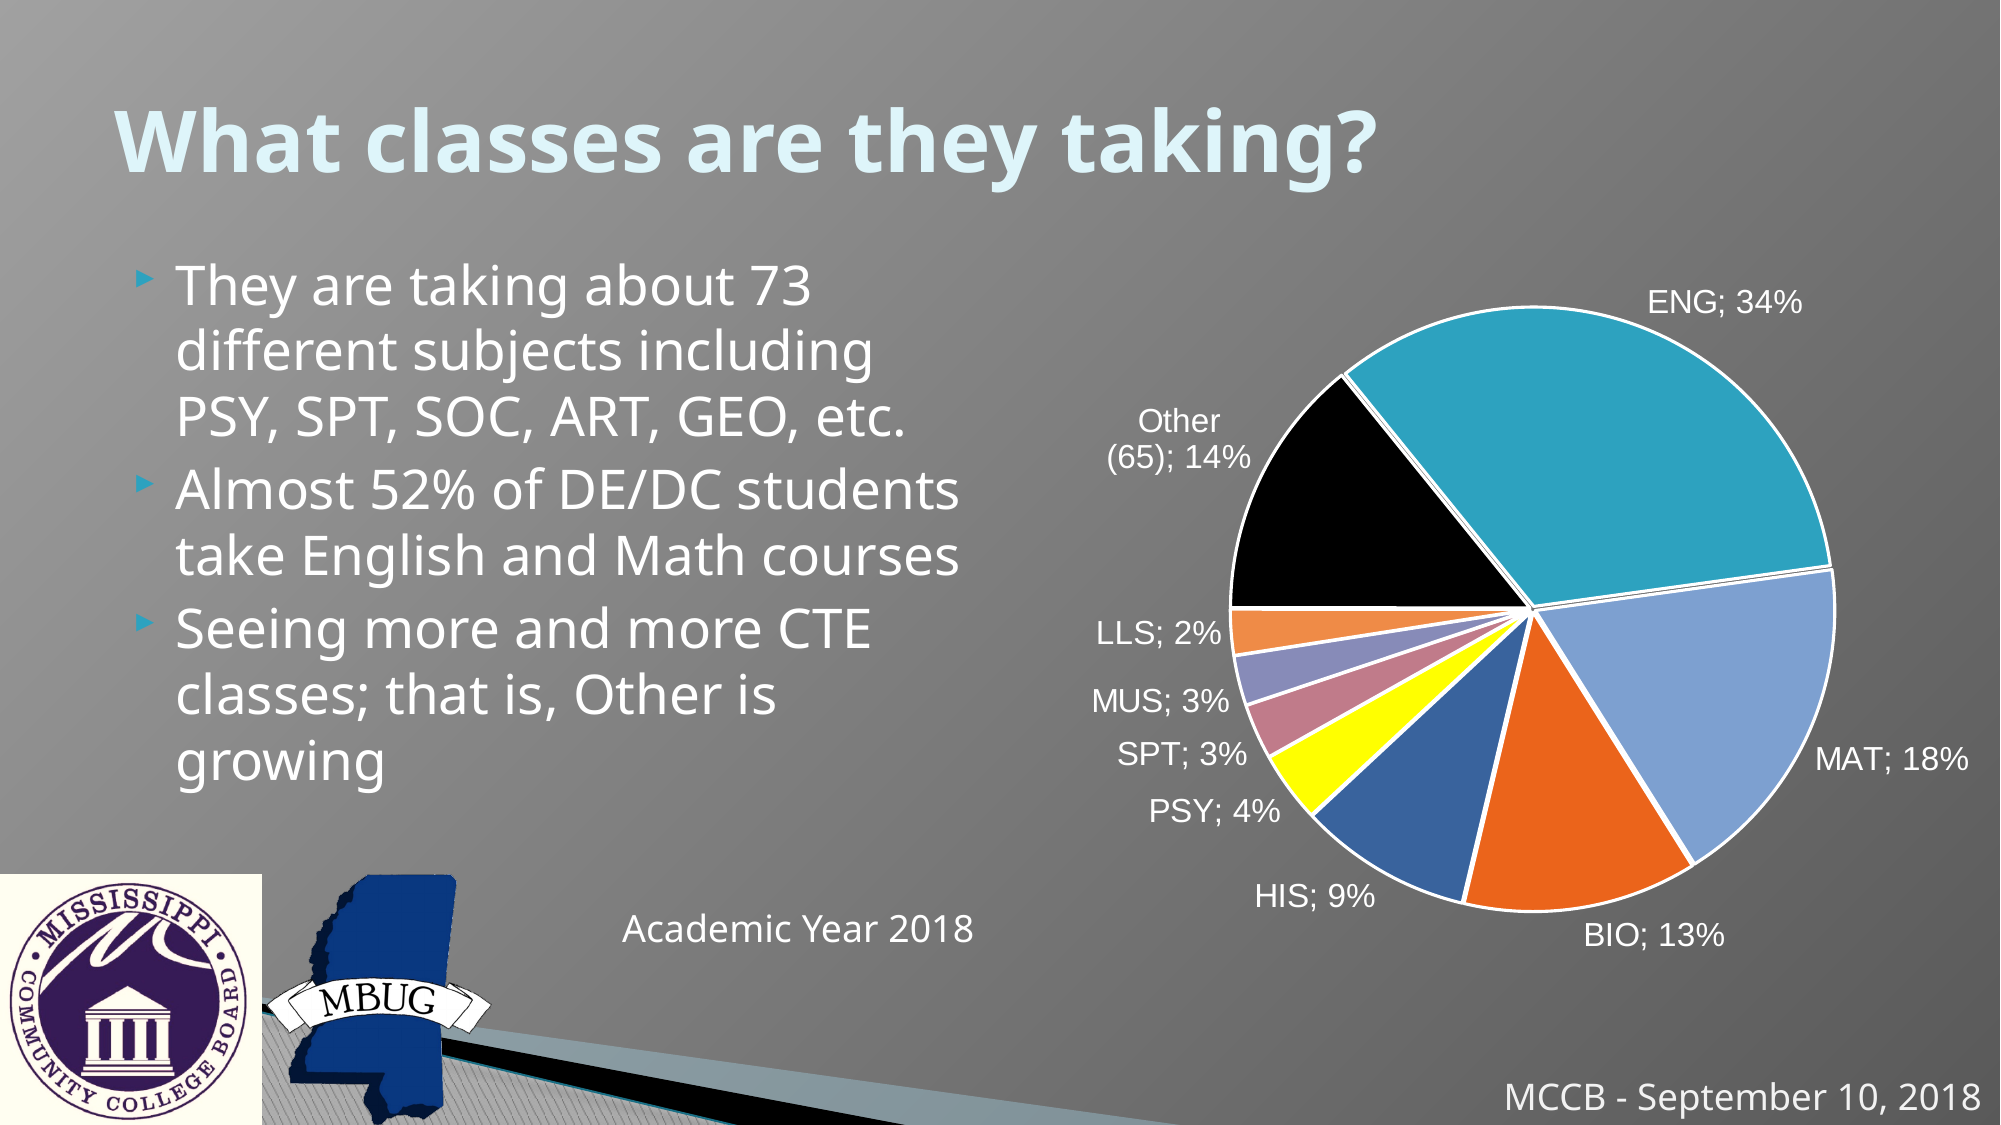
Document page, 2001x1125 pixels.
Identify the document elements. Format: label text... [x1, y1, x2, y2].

text_box Academic Year 2018 [607, 897, 977, 958]
picture [266, 873, 492, 1125]
chart [983, 169, 2000, 1061]
list They are taking about 73 different subjects including PSY, SPT, SOC, ART, GEO, etc. Almost 52% of DE/DC students take English and Math courses Seeing more and more CTE classes; that is, Other is growing [99, 243, 977, 854]
text_box MCCB - September 10, 2018 [1410, 1071, 2000, 1125]
picture [0, 873, 262, 1125]
title What classes are they taking? [99, 45, 1900, 233]
